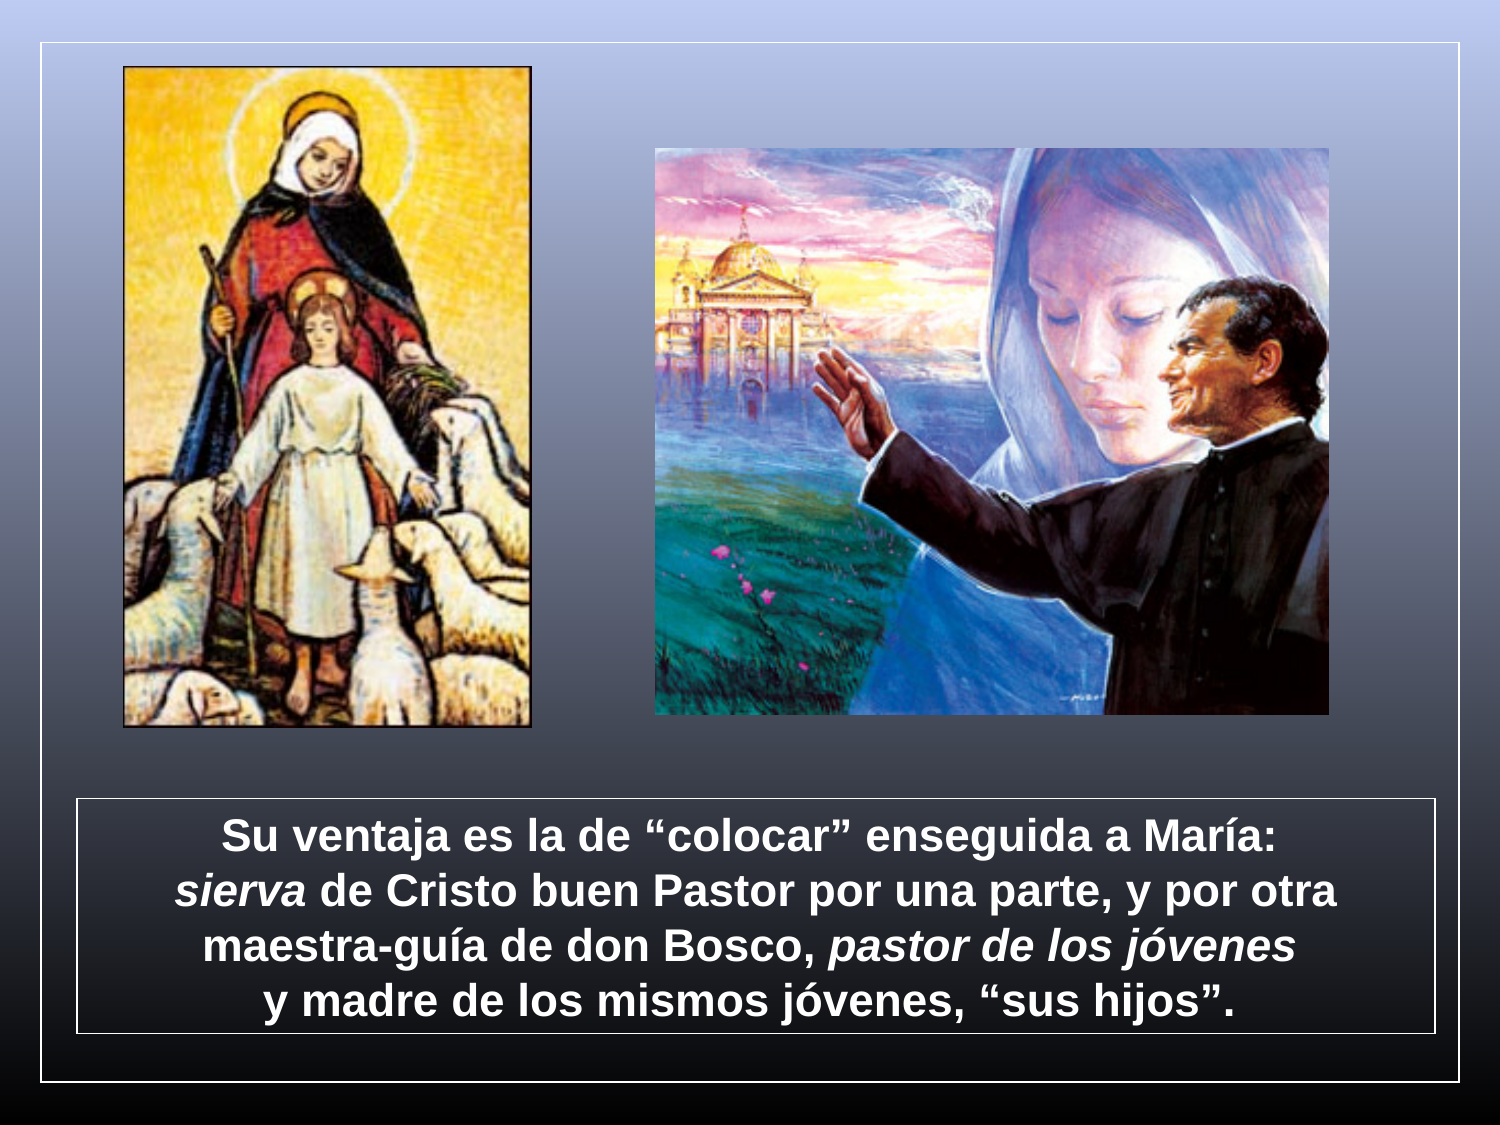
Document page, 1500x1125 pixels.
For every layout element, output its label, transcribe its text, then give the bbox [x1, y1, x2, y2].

picture [123, 66, 532, 729]
text_box Su ventaja es la de “colocar” enseguida a María: sierva de Cristo buen Pastor por una parte, y por otra maestra-guía de don Bosco, pastor de los jóvenes y madre de los mismos jóvenes, “sus hijos”. [76, 798, 1436, 1034]
picture [655, 148, 1330, 715]
text_box [41, 42, 1459, 1083]
